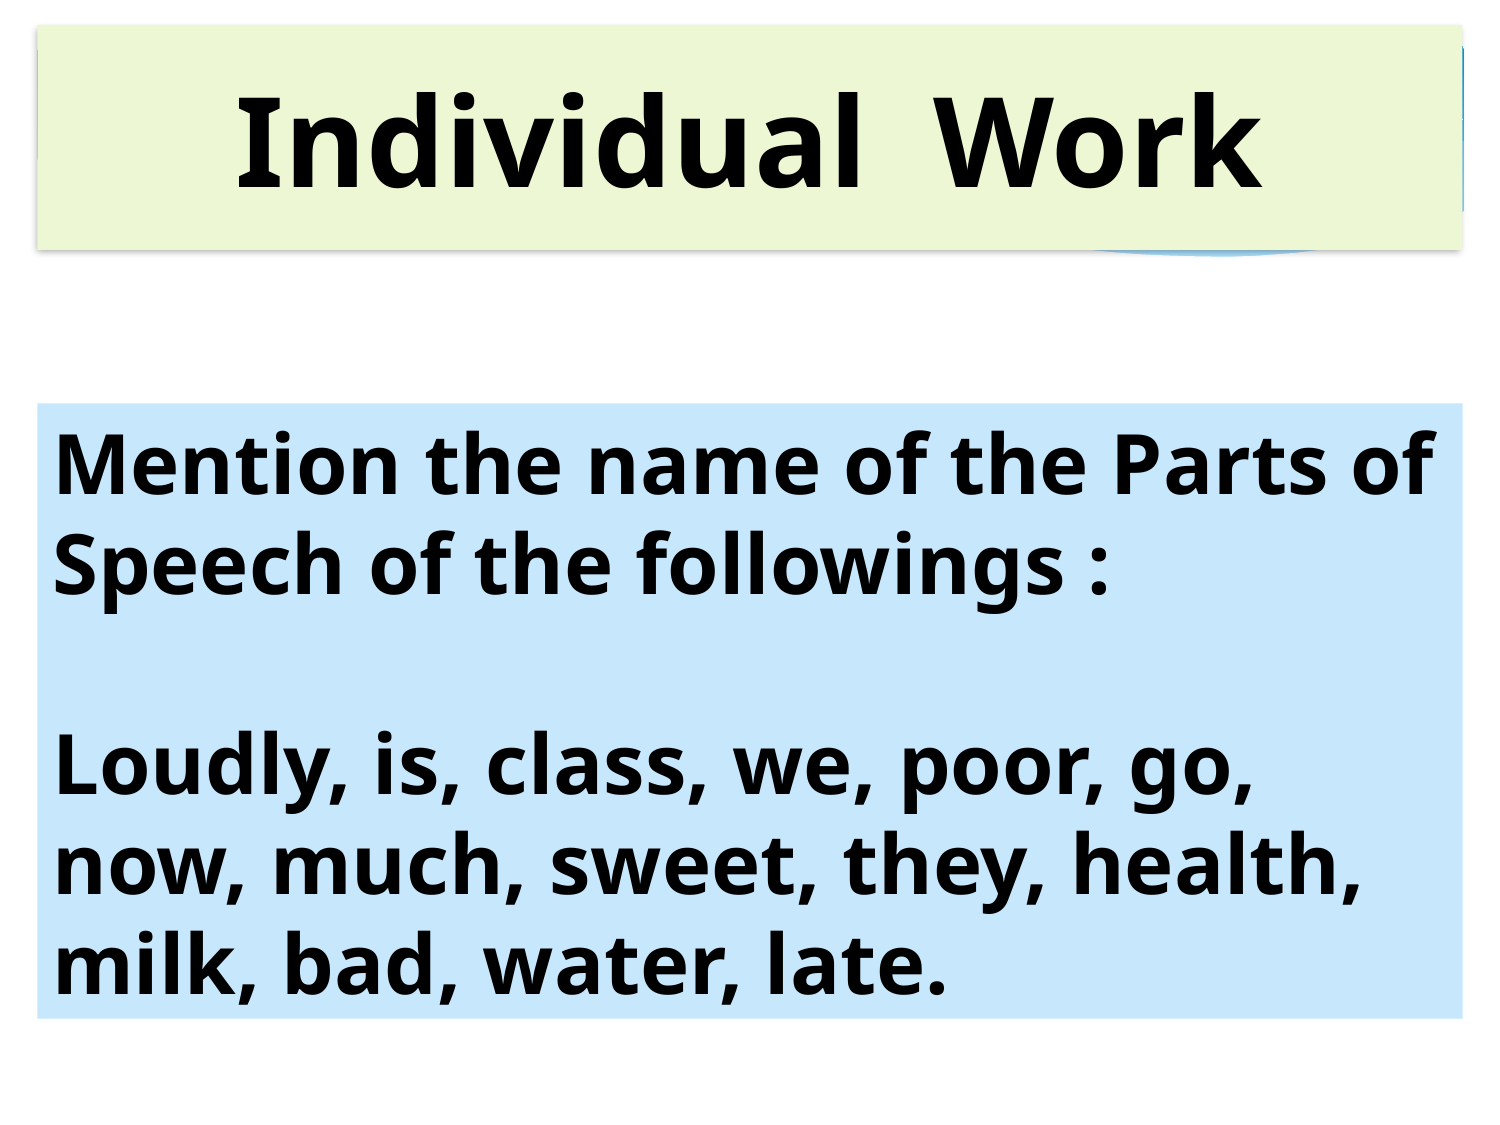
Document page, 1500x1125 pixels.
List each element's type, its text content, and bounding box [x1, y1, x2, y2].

text_box Individual Work [37, 24, 1463, 251]
text_box Mention the name of the Parts of Speech of the followings : Loudly, is, class, we, poor, go, now, much, sweet, they, health, milk, bad, water, late. [37, 403, 1463, 1019]
